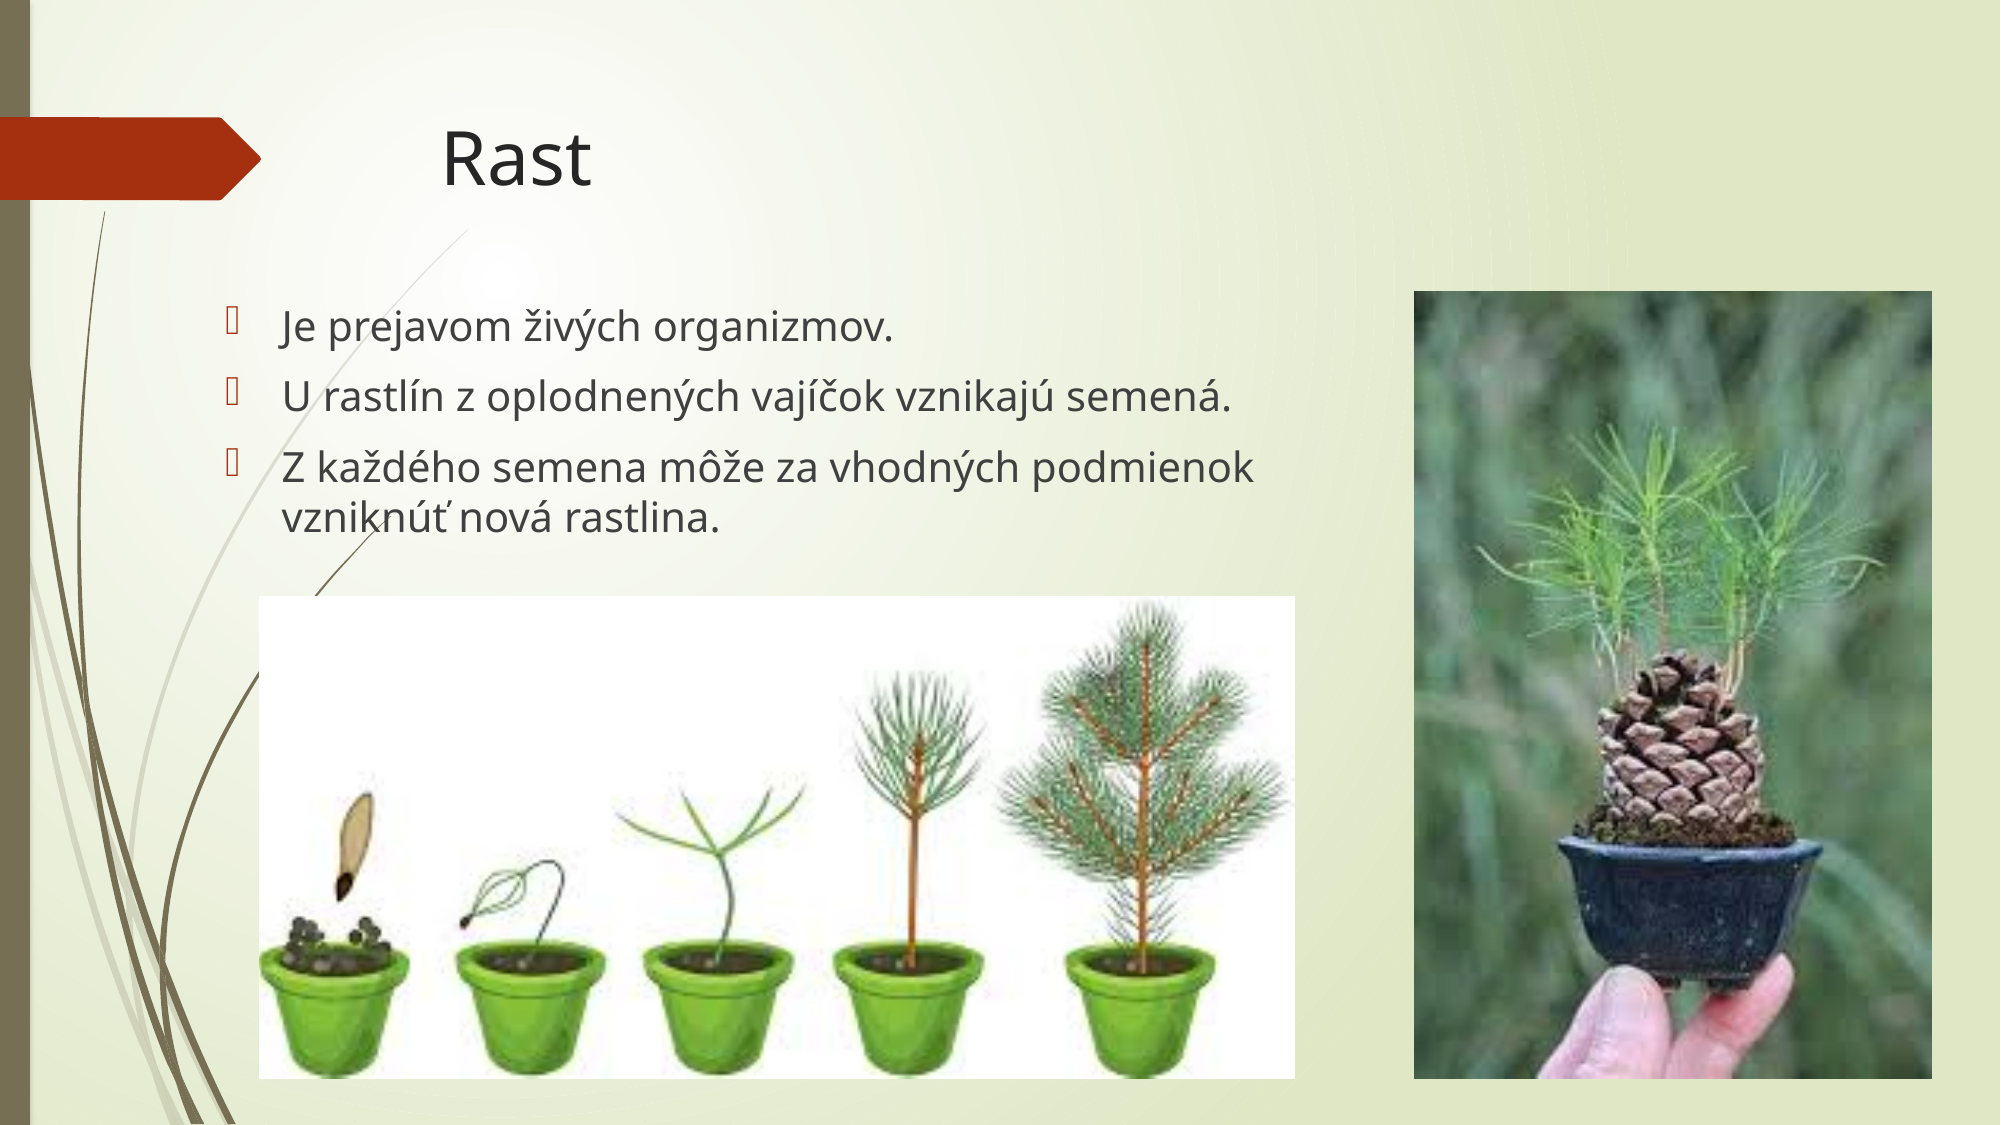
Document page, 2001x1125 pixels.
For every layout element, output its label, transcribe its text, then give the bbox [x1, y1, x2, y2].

picture [1413, 291, 1932, 1080]
picture [259, 595, 1295, 1080]
list Je prejavom živých organizmov. U rastlín z oplodnených vajíčok vznikajú semená. Z každého semena môže za vhodných podmienok vzniknúť nová rastlina. [210, 291, 1370, 912]
title Rast [425, 102, 1888, 313]
